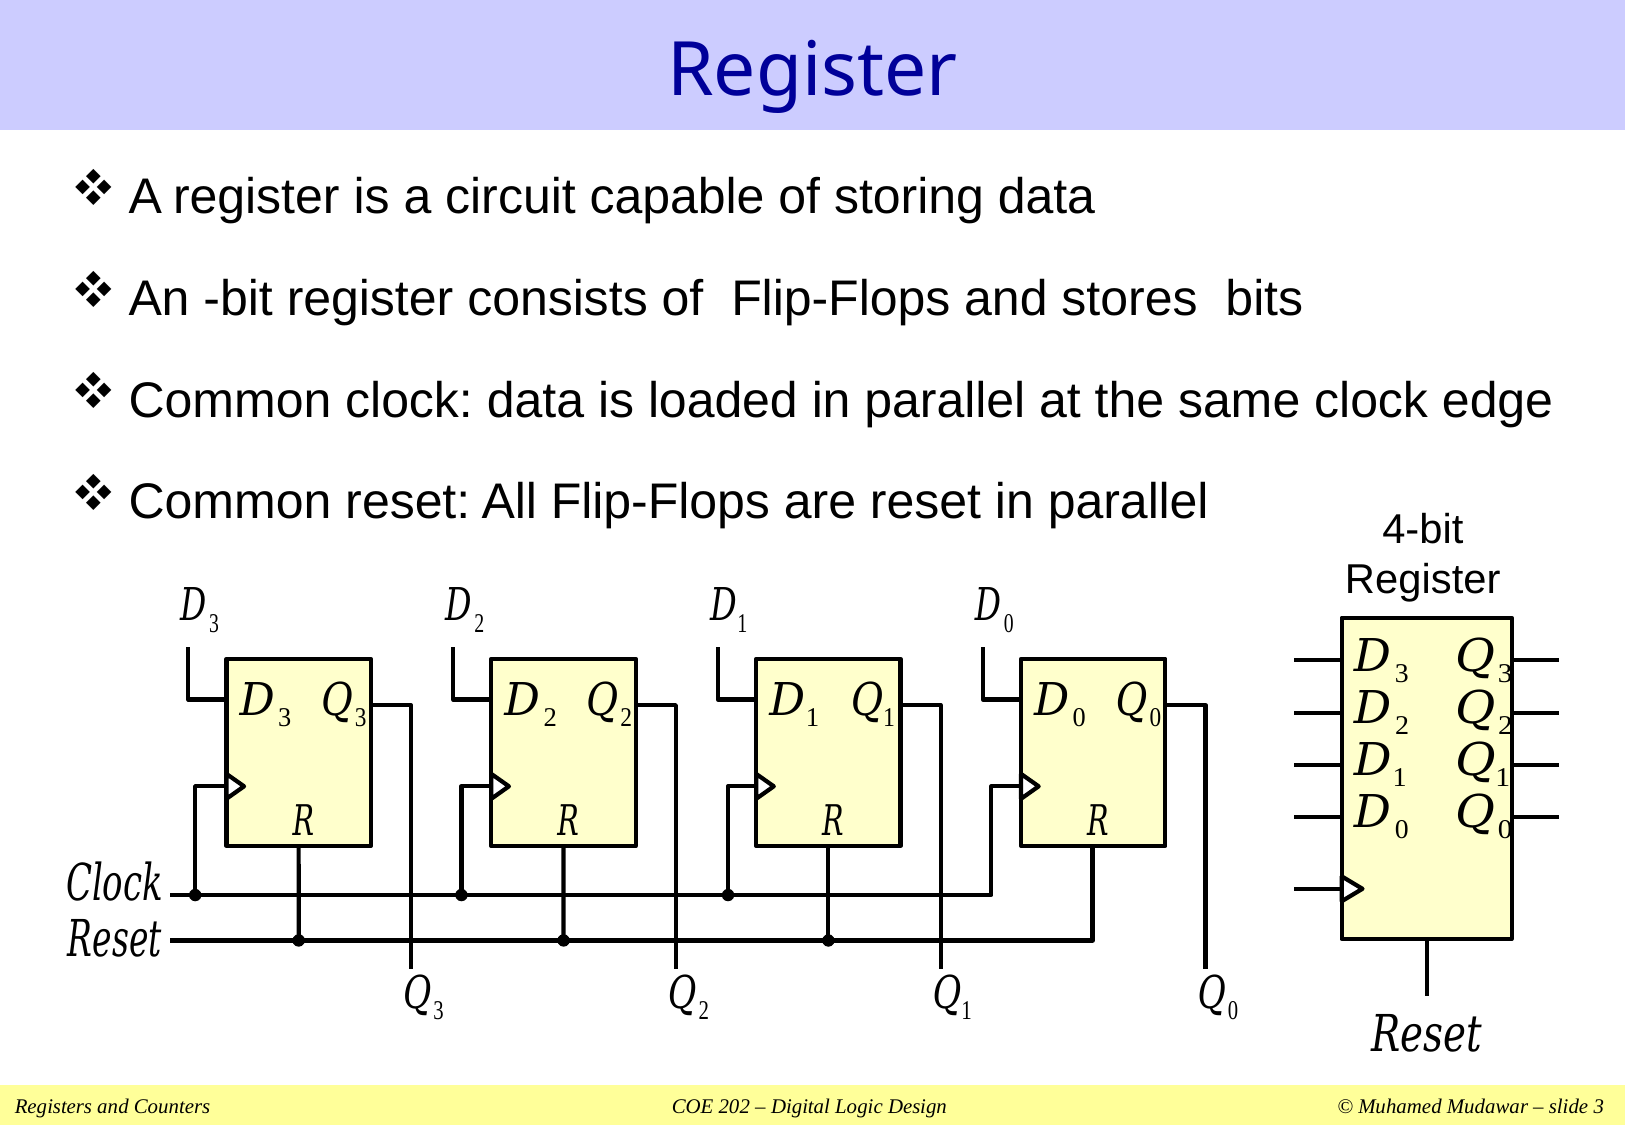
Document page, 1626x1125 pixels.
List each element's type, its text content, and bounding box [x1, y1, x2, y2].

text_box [1294, 494, 1560, 1064]
title Register [0, 0, 1625, 130]
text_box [65, 581, 1238, 1026]
